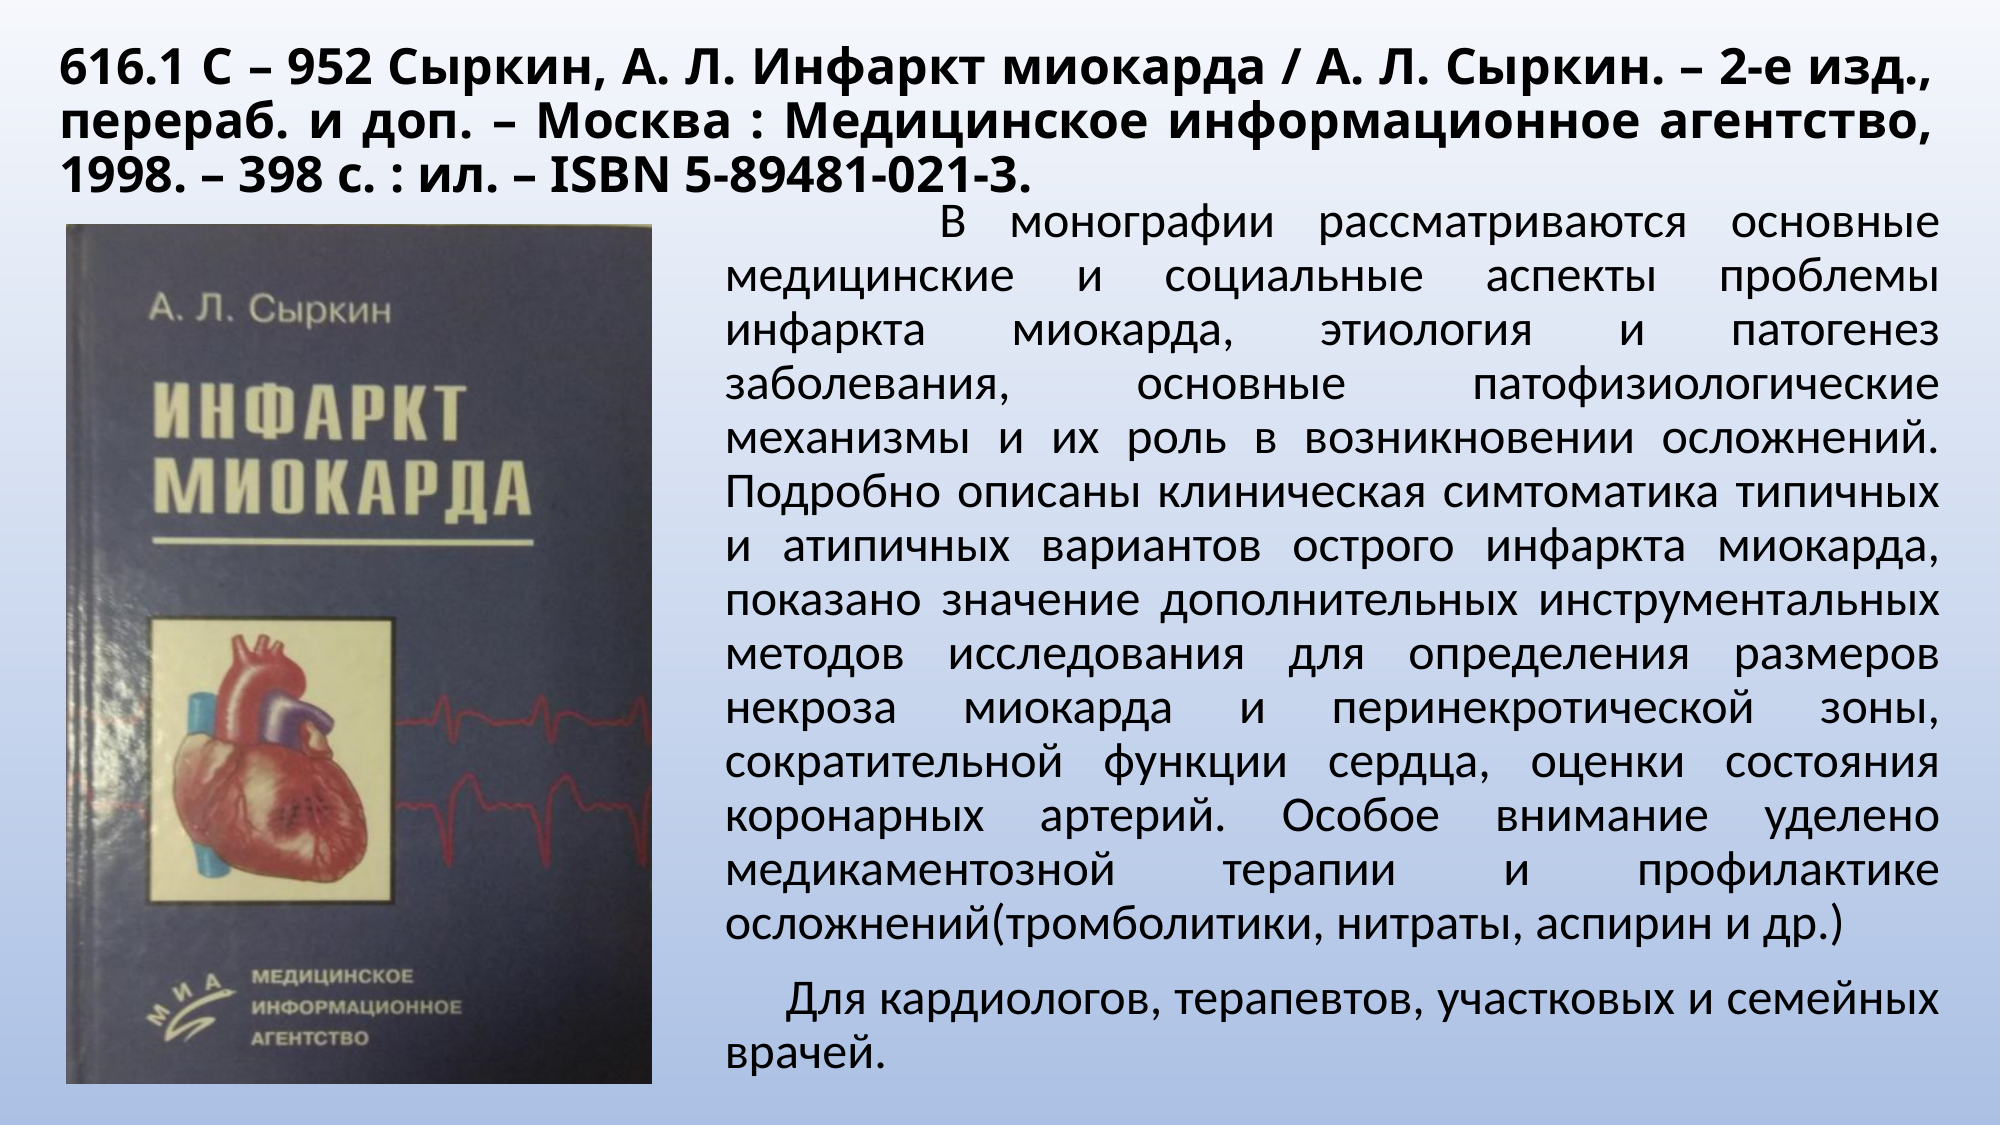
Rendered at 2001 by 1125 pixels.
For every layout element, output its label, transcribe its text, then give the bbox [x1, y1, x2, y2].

picture [66, 224, 652, 1084]
title 616.1 С – 952 Сыркин, А. Л. Инфаркт миокарда / А. Л. Сыркин. – 2-е изд., перераб. и доп. – Москва : Медицинское информационное агентство, 1998. – 398 с. : ил. – ISBN 5-89481-021-3. [44, 40, 1949, 212]
subtitle В монографии рассматриваются основные медицинские и социальные аспекты проблемы инфаркта миокарда, этиология и патогенез заболевания, основные патофизиологические механизмы и их роль в возникновении осложнений. Подробно описаны клиническая симтоматика типичных и атипичных вариантов острого инфаркта миокарда, показано значение дополнительных инструментальных методов исследования для определения размеров некроза миокарда и перинекротической зоны, сократительной функции сердца, оценки состояния коронарных артерий. Особое внимание уделено медикаментозной терапии и профилактике осложнений(тромболитики, нитраты, аспирин и др.) Для кардиологов, терапевтов, участковых и семейных врачей. [709, 187, 1956, 826]
